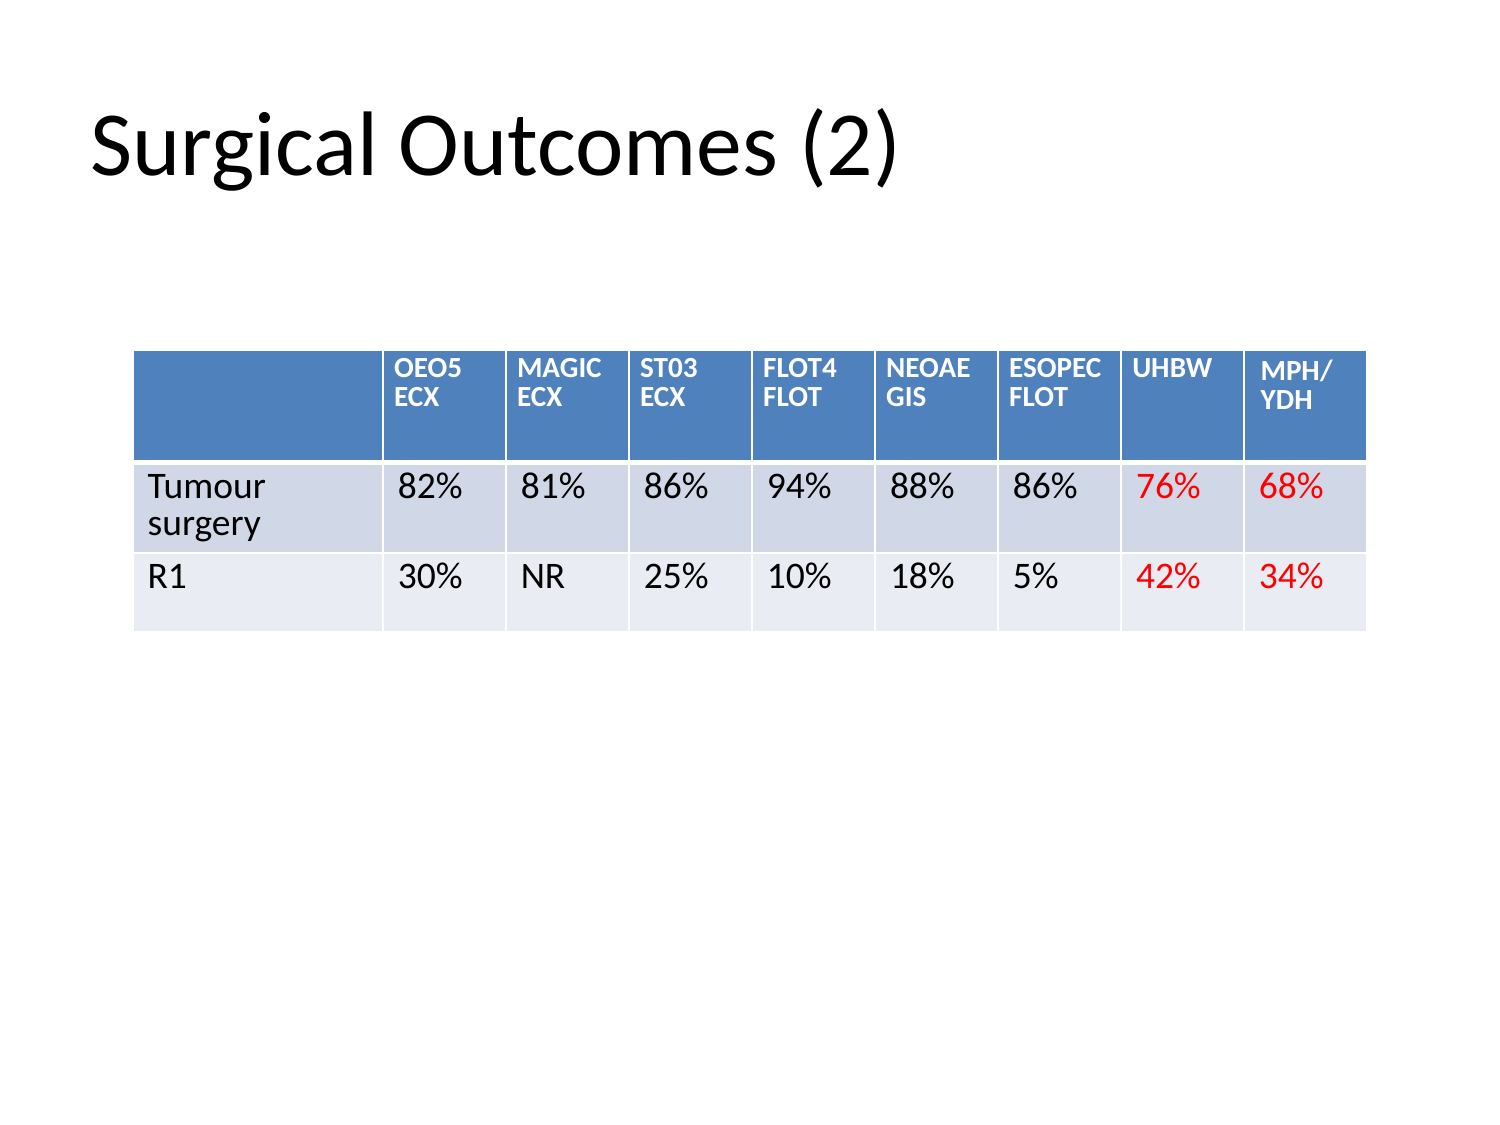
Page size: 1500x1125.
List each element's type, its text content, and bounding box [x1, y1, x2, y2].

table_header ST03 ECX [630, 351, 751, 460]
table_cell 76% [1122, 465, 1243, 552]
table_cell 94% [753, 465, 874, 552]
table_cell 30% [384, 554, 505, 631]
table_cell 86% [999, 465, 1120, 552]
table_cell 42% [1122, 554, 1243, 631]
table_cell NR [507, 554, 628, 631]
table_cell Tumour surgery [134, 465, 382, 552]
title Surgical Outcomes (2) [75, 45, 1425, 233]
table_cell 34% [1245, 554, 1366, 631]
table_cell 25% [630, 554, 751, 631]
table_header FLOT4 FLOT [753, 351, 874, 460]
table_cell 68% [1245, 465, 1366, 552]
table_cell 88% [876, 465, 997, 552]
table_cell 18% [876, 554, 997, 631]
table_cell 86% [630, 465, 751, 552]
table_cell 82% [384, 465, 505, 552]
table_cell 5% [999, 554, 1120, 631]
table_header UHBW [1122, 351, 1243, 460]
table_header MPH/ YDH [1245, 351, 1366, 460]
table_header OEO5 ECX [384, 351, 505, 460]
table_cell 81% [507, 465, 628, 552]
table_header NEOAEGIS [876, 351, 997, 460]
table_header ESOPEC FLOT [999, 351, 1120, 460]
table_cell R1 [134, 554, 382, 631]
table_header MAGIC ECX [507, 351, 628, 460]
table_cell 10% [753, 554, 874, 631]
table_header [134, 351, 382, 460]
